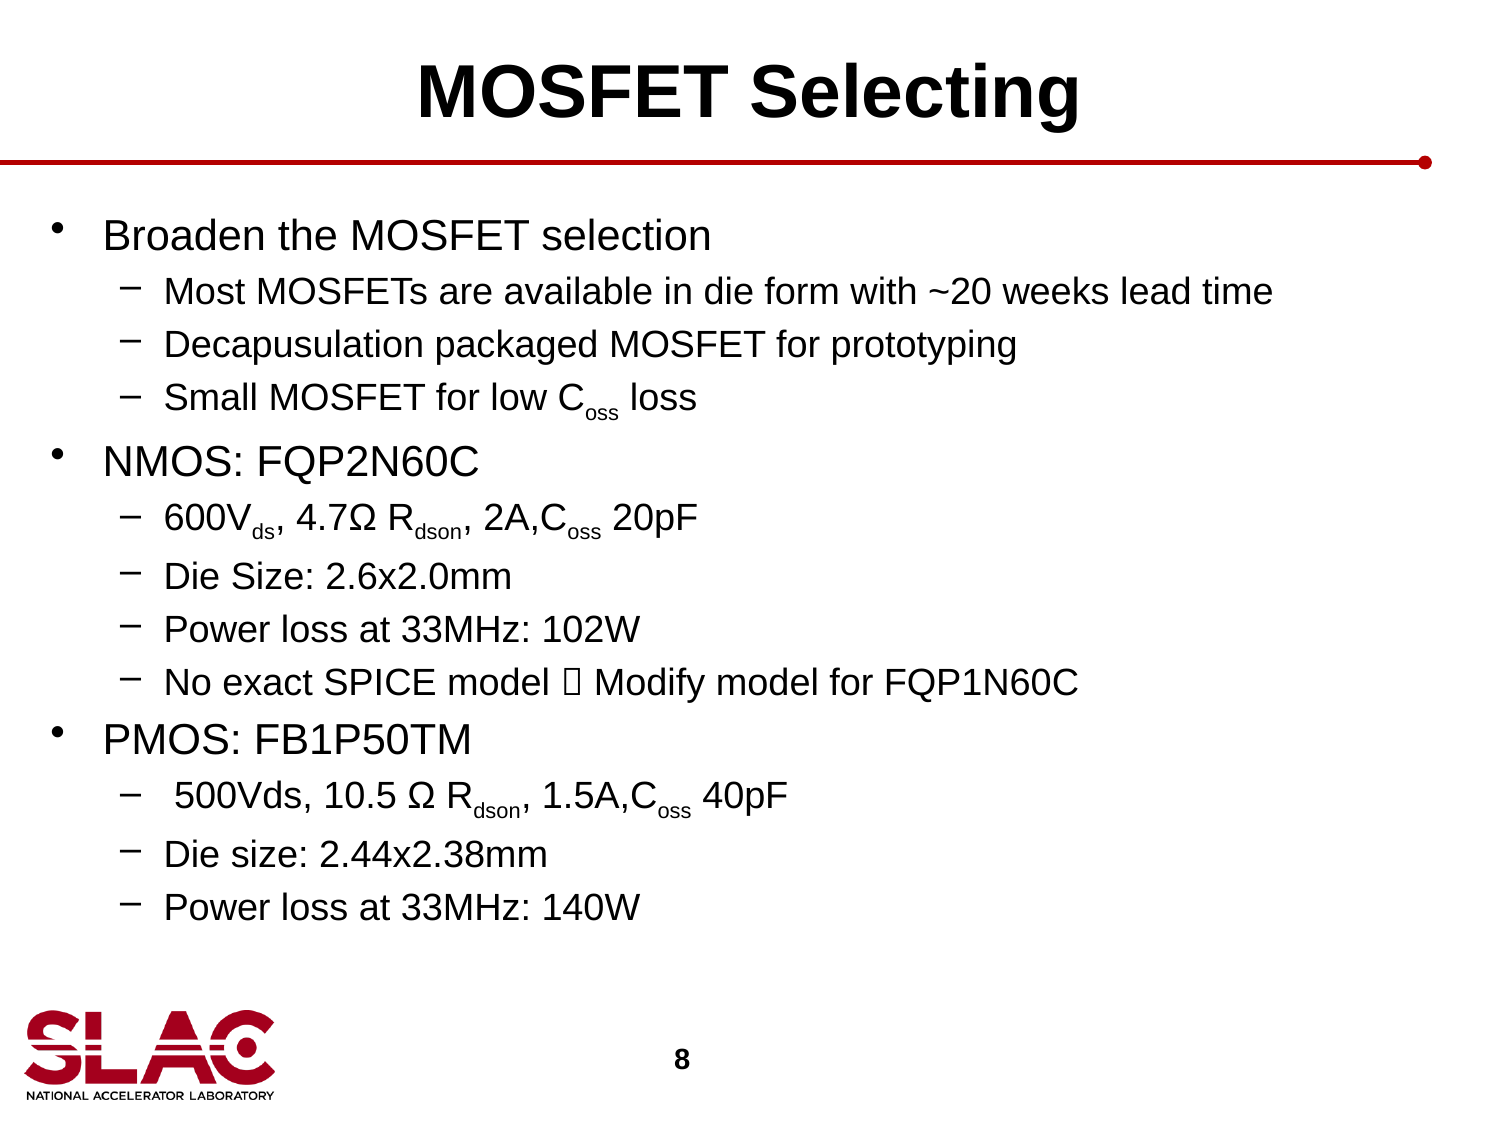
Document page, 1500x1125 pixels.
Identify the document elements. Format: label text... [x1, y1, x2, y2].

picture [24, 1010, 275, 1100]
title MOSFET Selecting [74, 24, 1426, 151]
list Broaden the MOSFET selection Most MOSFETs are available in die form with ~20 weeks lead time Decapusulation packaged MOSFET for prototyping Small MOSFET for low Coss loss NMOS: FQP2N60C 600Vds, 4.7Ω Rdson, 2A,Coss 20pF Die Size: 2.6x2.0mm Power loss at 33MHz: 102W No exact SPICE model  Modify model for FQP1N60C PMOS: FB1P50TM 500Vds, 10.5 Ω Rdson, 1.5A,Coss 40pF Die size: 2.44x2.38mm Power loss at 33MHz: 140W [35, 199, 1461, 943]
